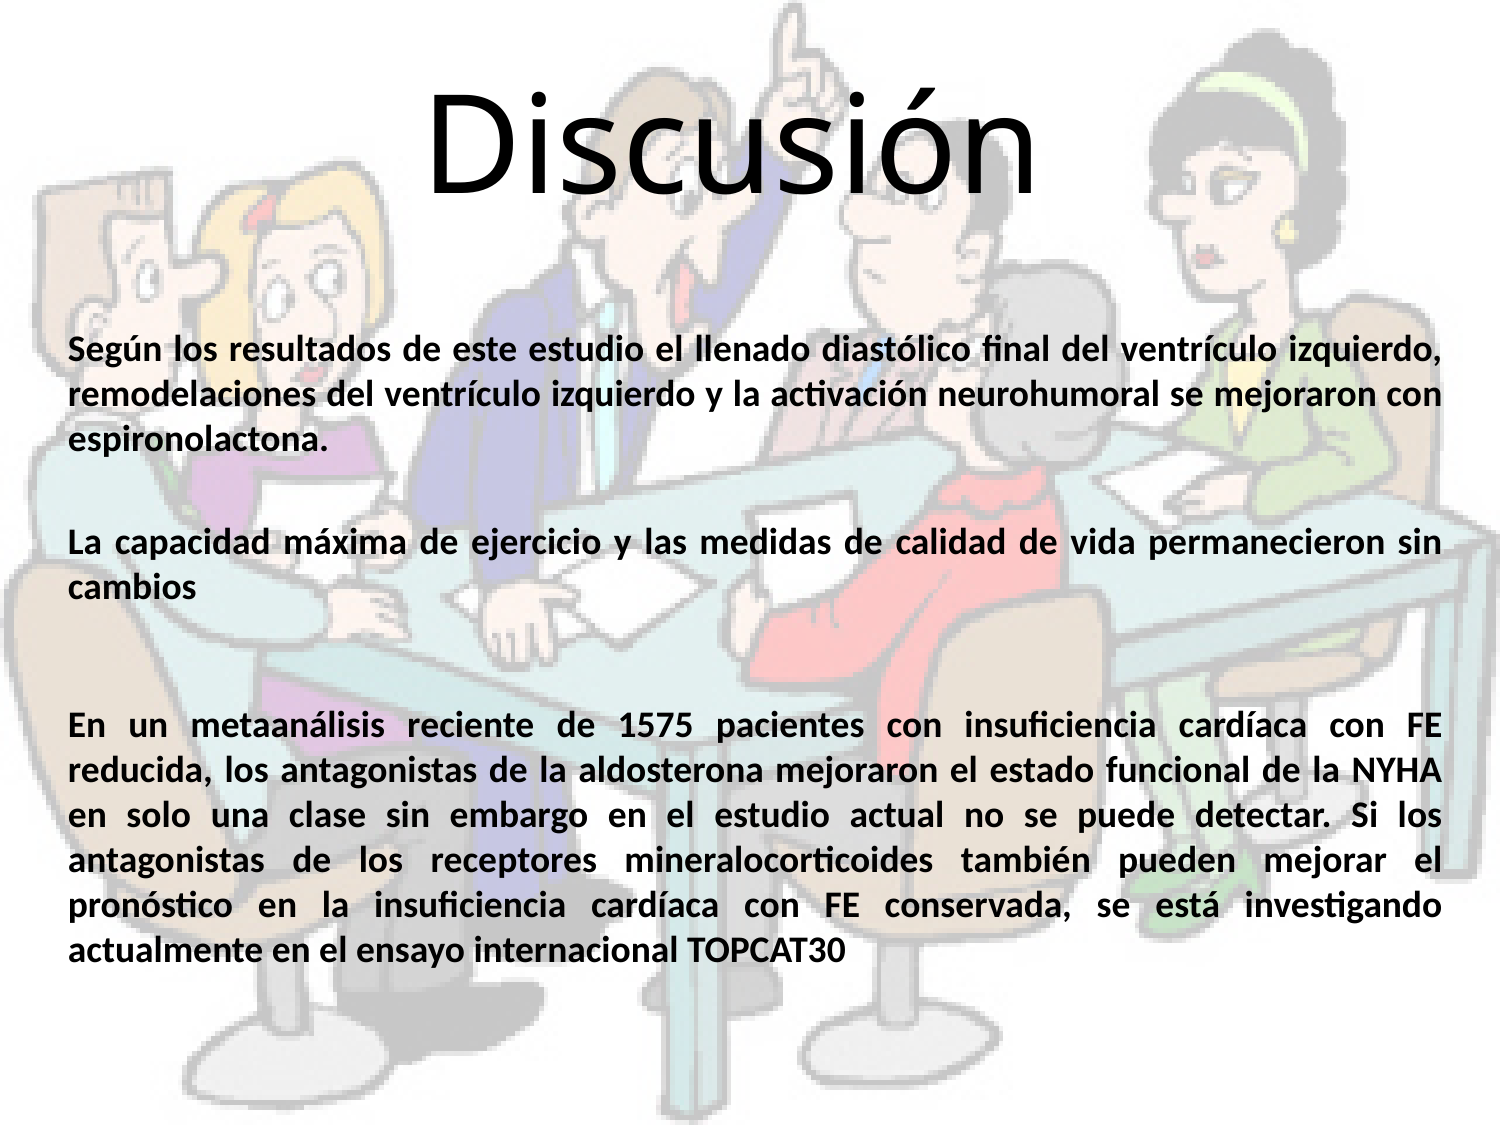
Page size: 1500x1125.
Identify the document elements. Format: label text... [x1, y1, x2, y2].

text_box La capacidad máxima de ejercicio y las medidas de calidad de vida permanecieron sin cambios [53, 509, 1459, 615]
title Discusión [75, 45, 1425, 233]
text_box En un metaanálisis reciente de 1575 pacientes con insuficiencia cardíaca con FE reducida, los antagonistas de la aldosterona mejoraron el estado funcional de la NYHA en solo una clase sin embargo en el estudio actual no se puede detectar. Si los antagonistas de los receptores mineralocorticoides también pueden mejorar el pronóstico en la insuficiencia cardíaca con FE conservada, se está investigando actualmente en el ensayo internacional TOPCAT30 [53, 692, 1459, 978]
text_box Según los resultados de este estudio el llenado diastólico final del ventrículo izquierdo, remodelaciones del ventrículo izquierdo y la activación neurohumoral se mejoraron con espironolactona. [53, 316, 1459, 467]
